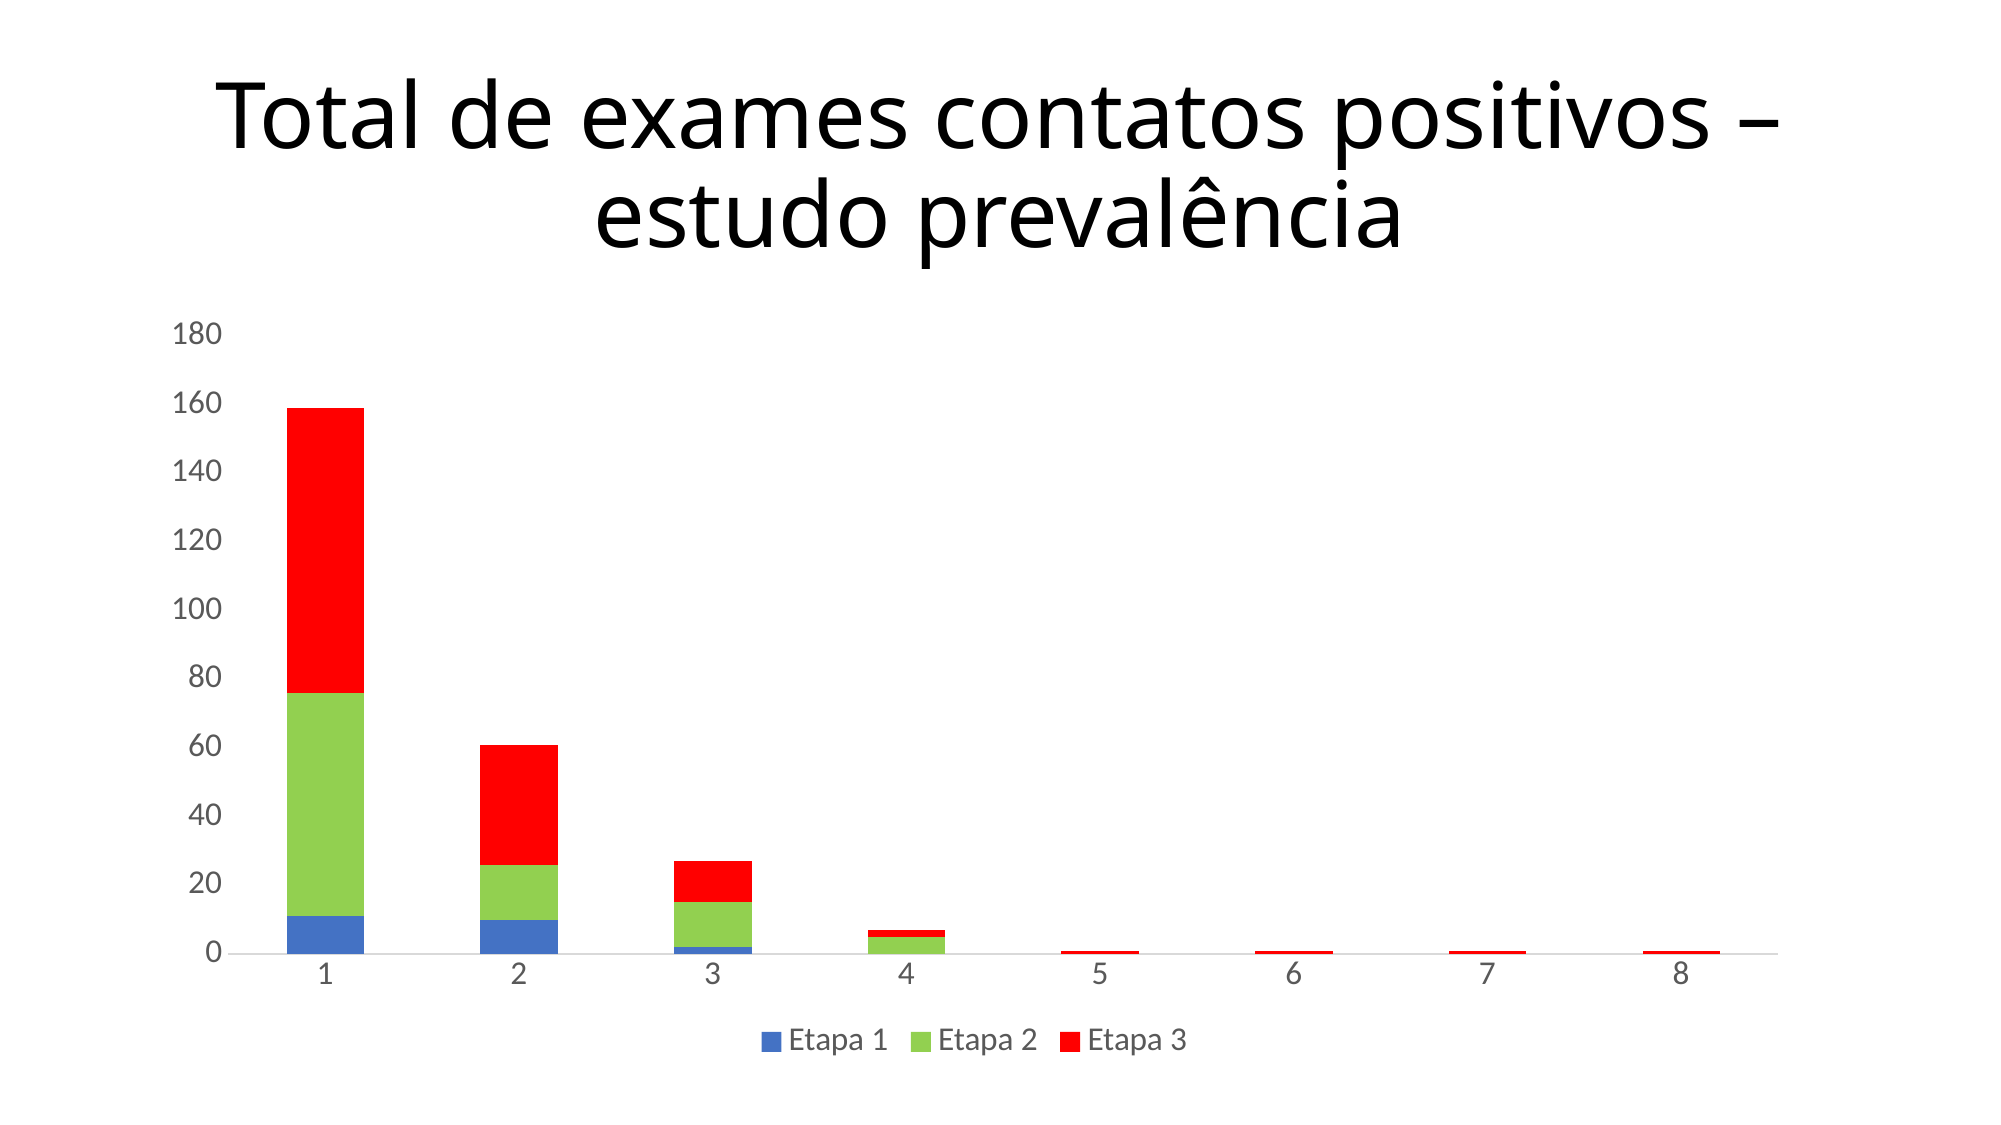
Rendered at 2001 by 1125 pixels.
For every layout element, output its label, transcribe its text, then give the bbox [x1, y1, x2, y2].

title Total de exames contatos positivos – estudo prevalência [137, 59, 1863, 278]
chart [137, 304, 1812, 1066]
